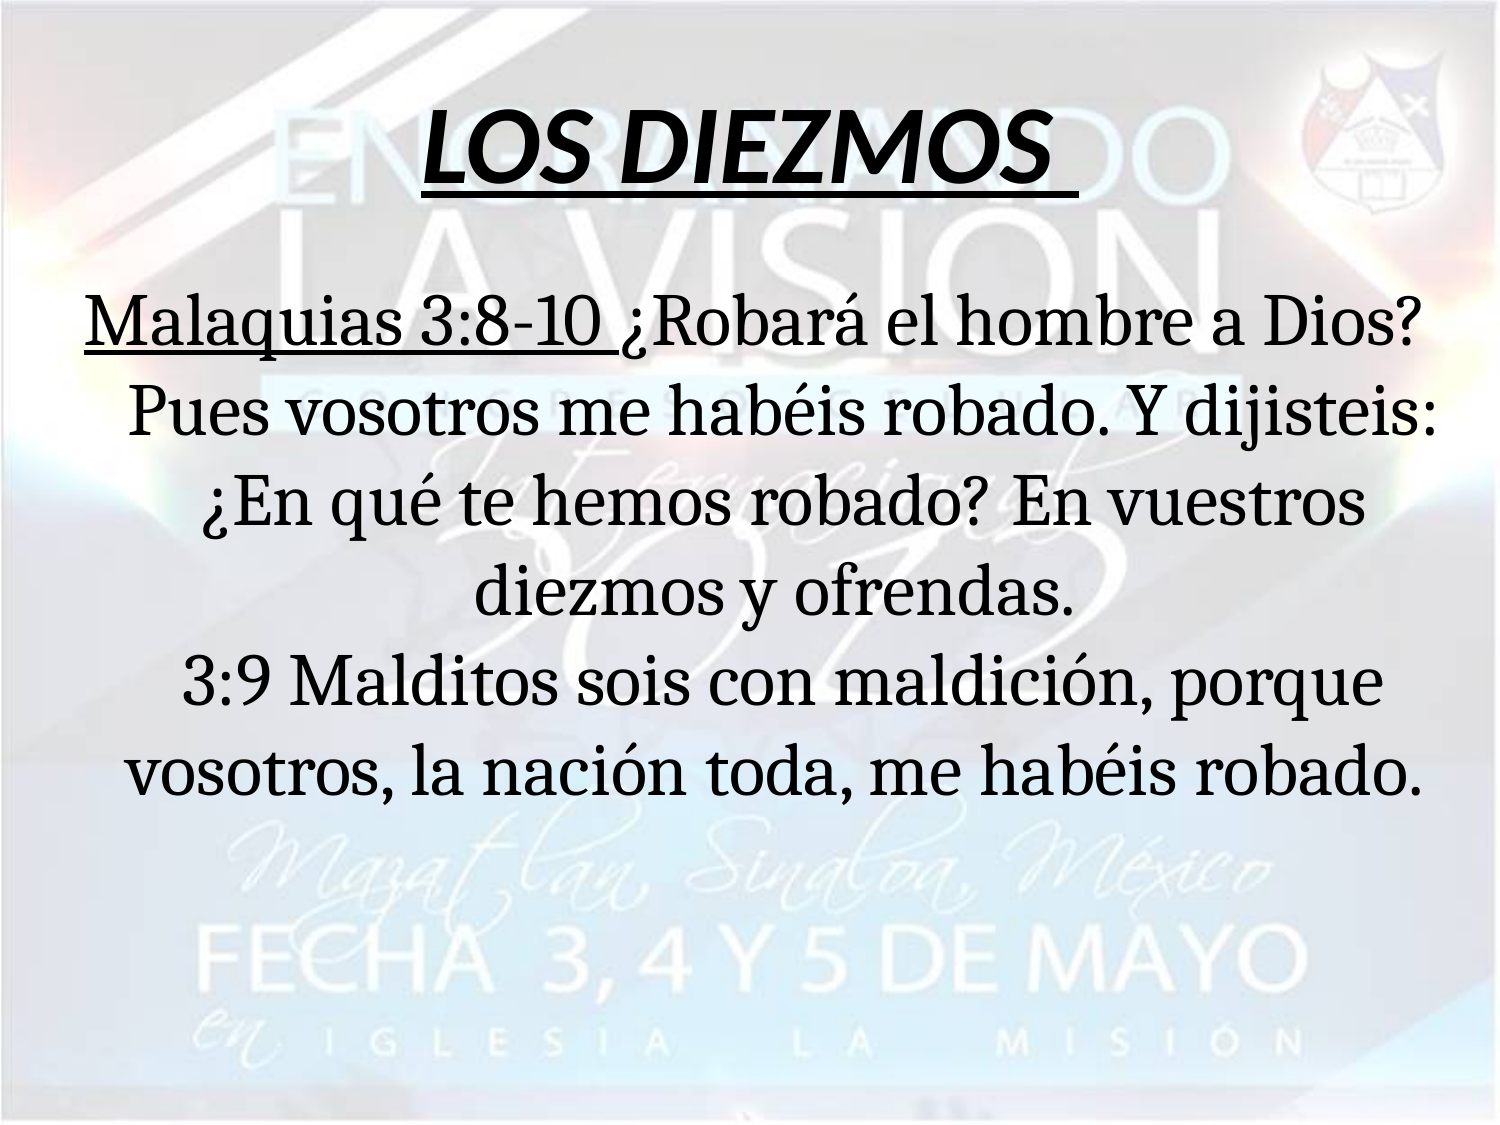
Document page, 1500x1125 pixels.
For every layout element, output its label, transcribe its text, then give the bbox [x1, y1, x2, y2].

list Malaquias 3:8-10 ¿Robará el hombre a Dios? Pues vosotros me habéis robado. Y dijisteis: ¿En qué te hemos robado? En vuestros diezmos y ofrendas. 3:9 Malditos sois con maldición, porque vosotros, la nación toda, me habéis robado. [29, 262, 1483, 1005]
picture [0, 0, 1500, 1125]
title LOS DIEZMOS [75, 45, 1425, 233]
